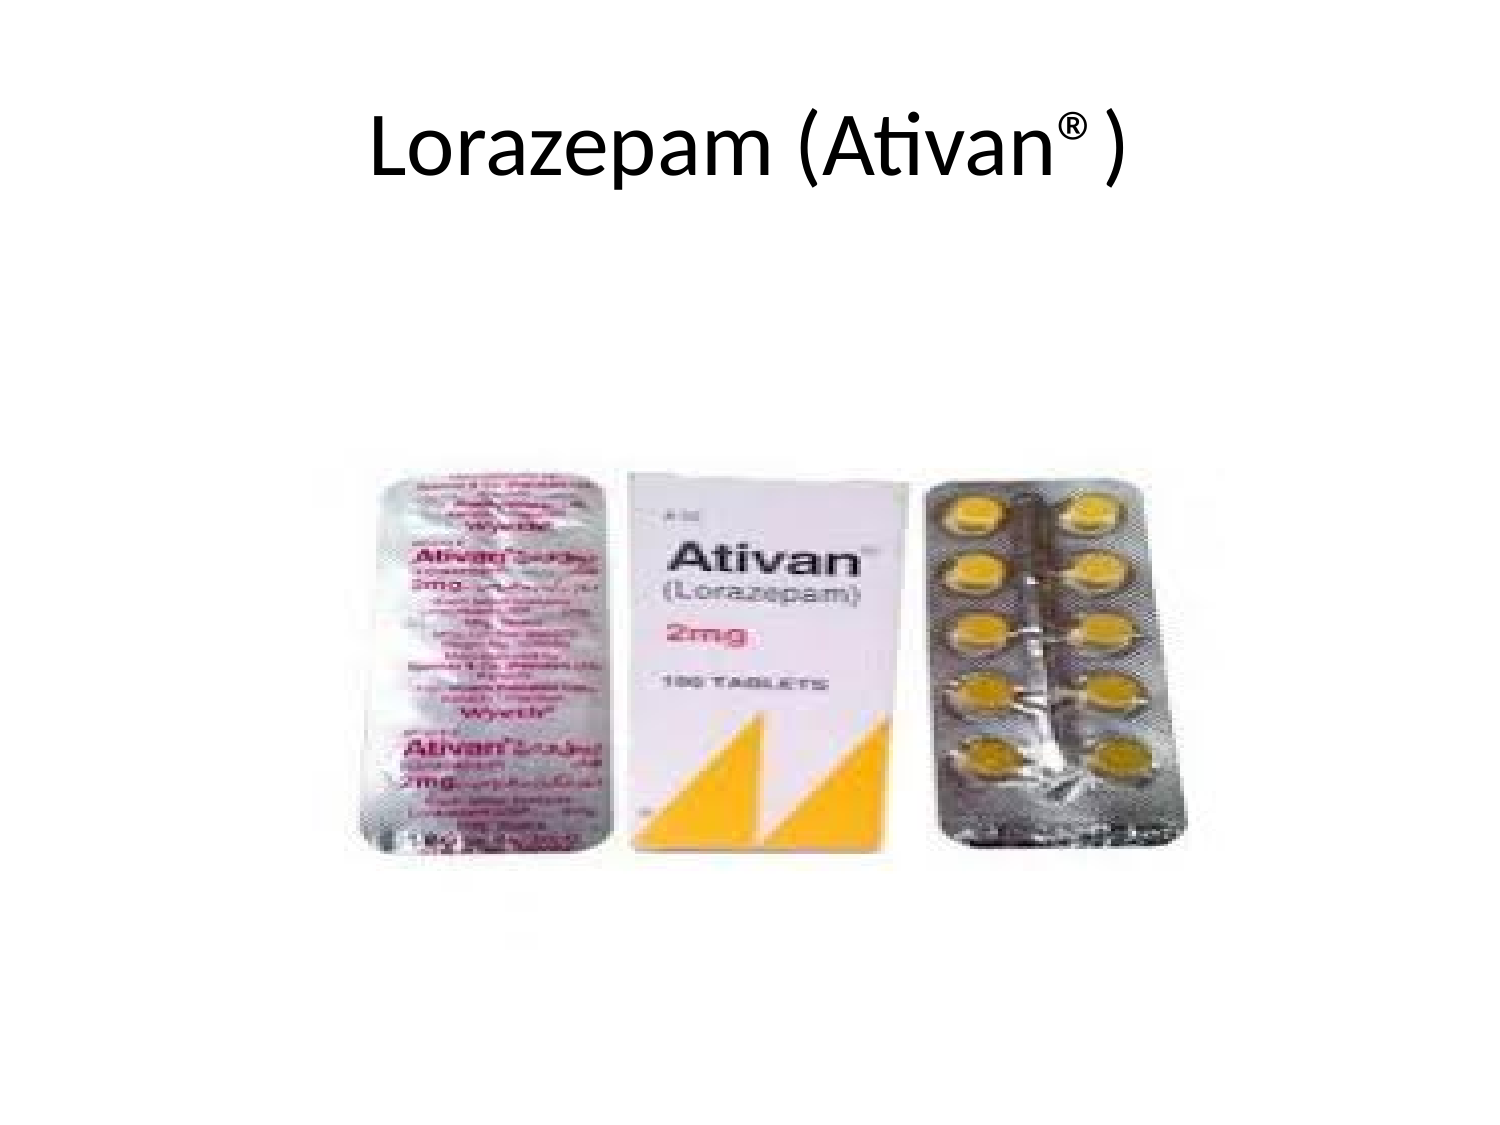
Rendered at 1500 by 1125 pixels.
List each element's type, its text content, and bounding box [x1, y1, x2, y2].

picture [312, 387, 1226, 951]
title Lorazepam (Ativan®) [75, 45, 1425, 233]
